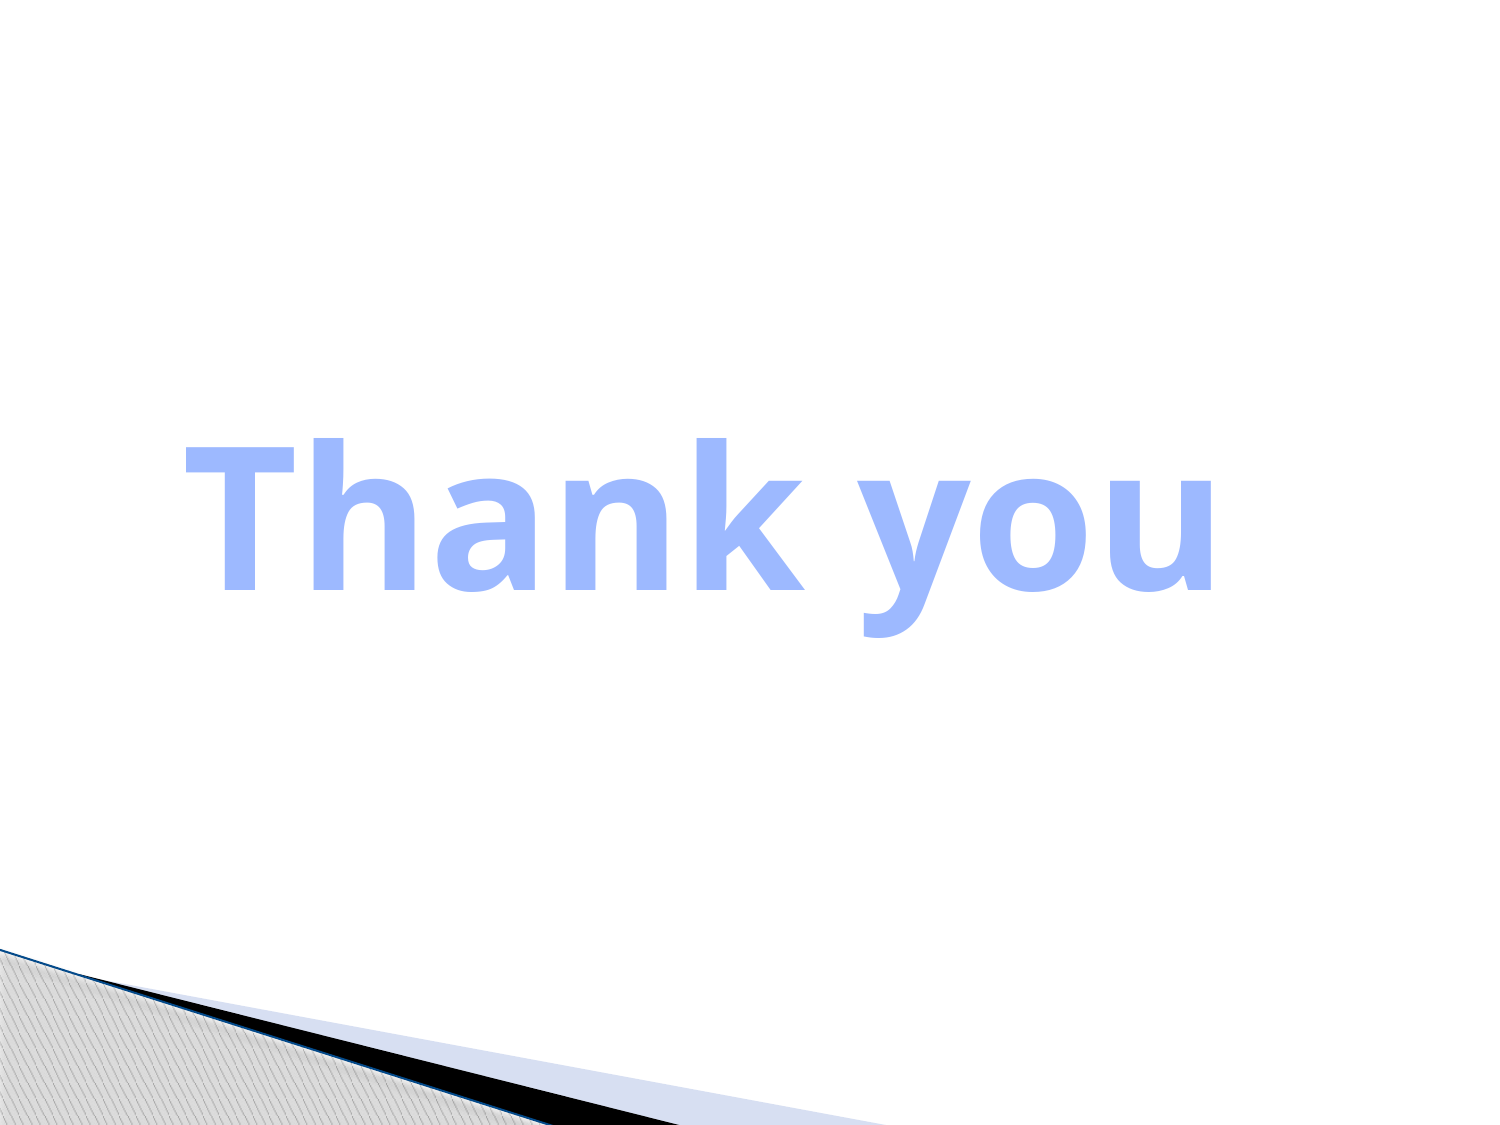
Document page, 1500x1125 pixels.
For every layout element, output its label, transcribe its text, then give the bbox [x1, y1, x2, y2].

list Thank you [150, 382, 1500, 764]
